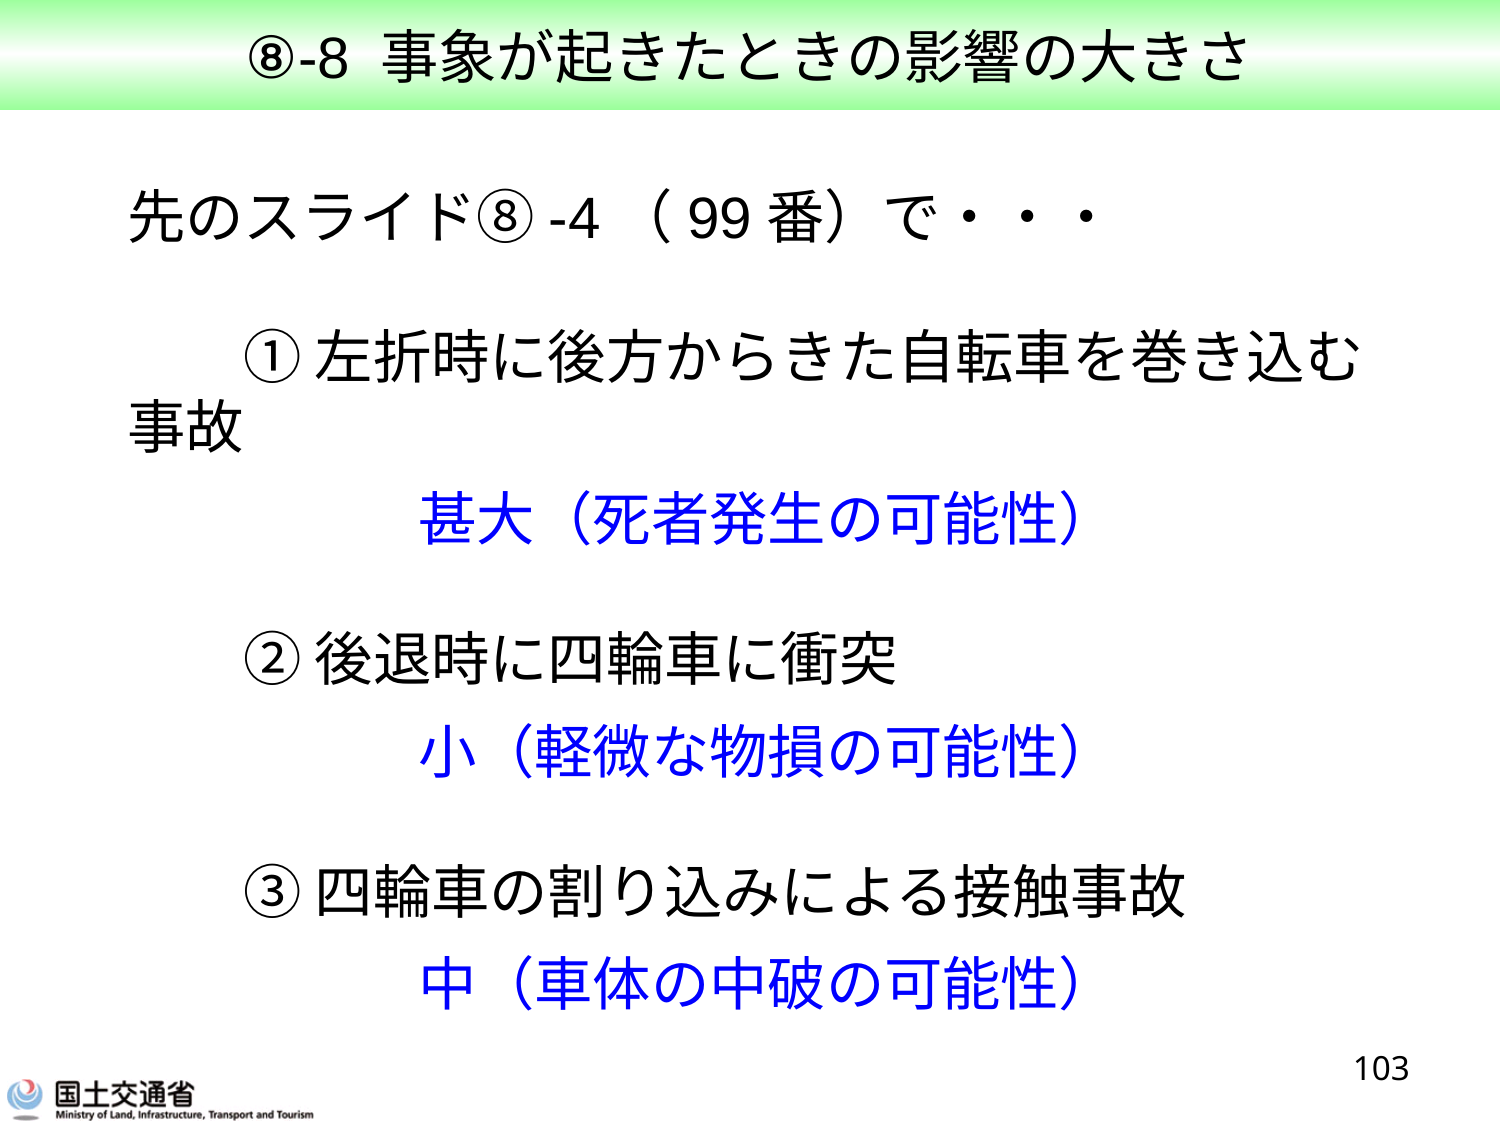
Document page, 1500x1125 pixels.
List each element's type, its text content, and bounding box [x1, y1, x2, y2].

slide_number 103 [1074, 1024, 1426, 1101]
picture [6, 1078, 315, 1121]
text_box ⑧-8 事象が起きたときの影響の大きさ [0, 0, 1500, 110]
text_box 先のスライド⑧-4（99番）で・・・ ① 左折時に後方からきた自転車を巻き込む事故 甚大（死者発生の可能性） ② 後退時に四輪車に衝突 小（軽微な物損の可能性） ③ 四輪車の割り込みによる接触事故 中（車体の中破の可能性） [112, 172, 1436, 1095]
